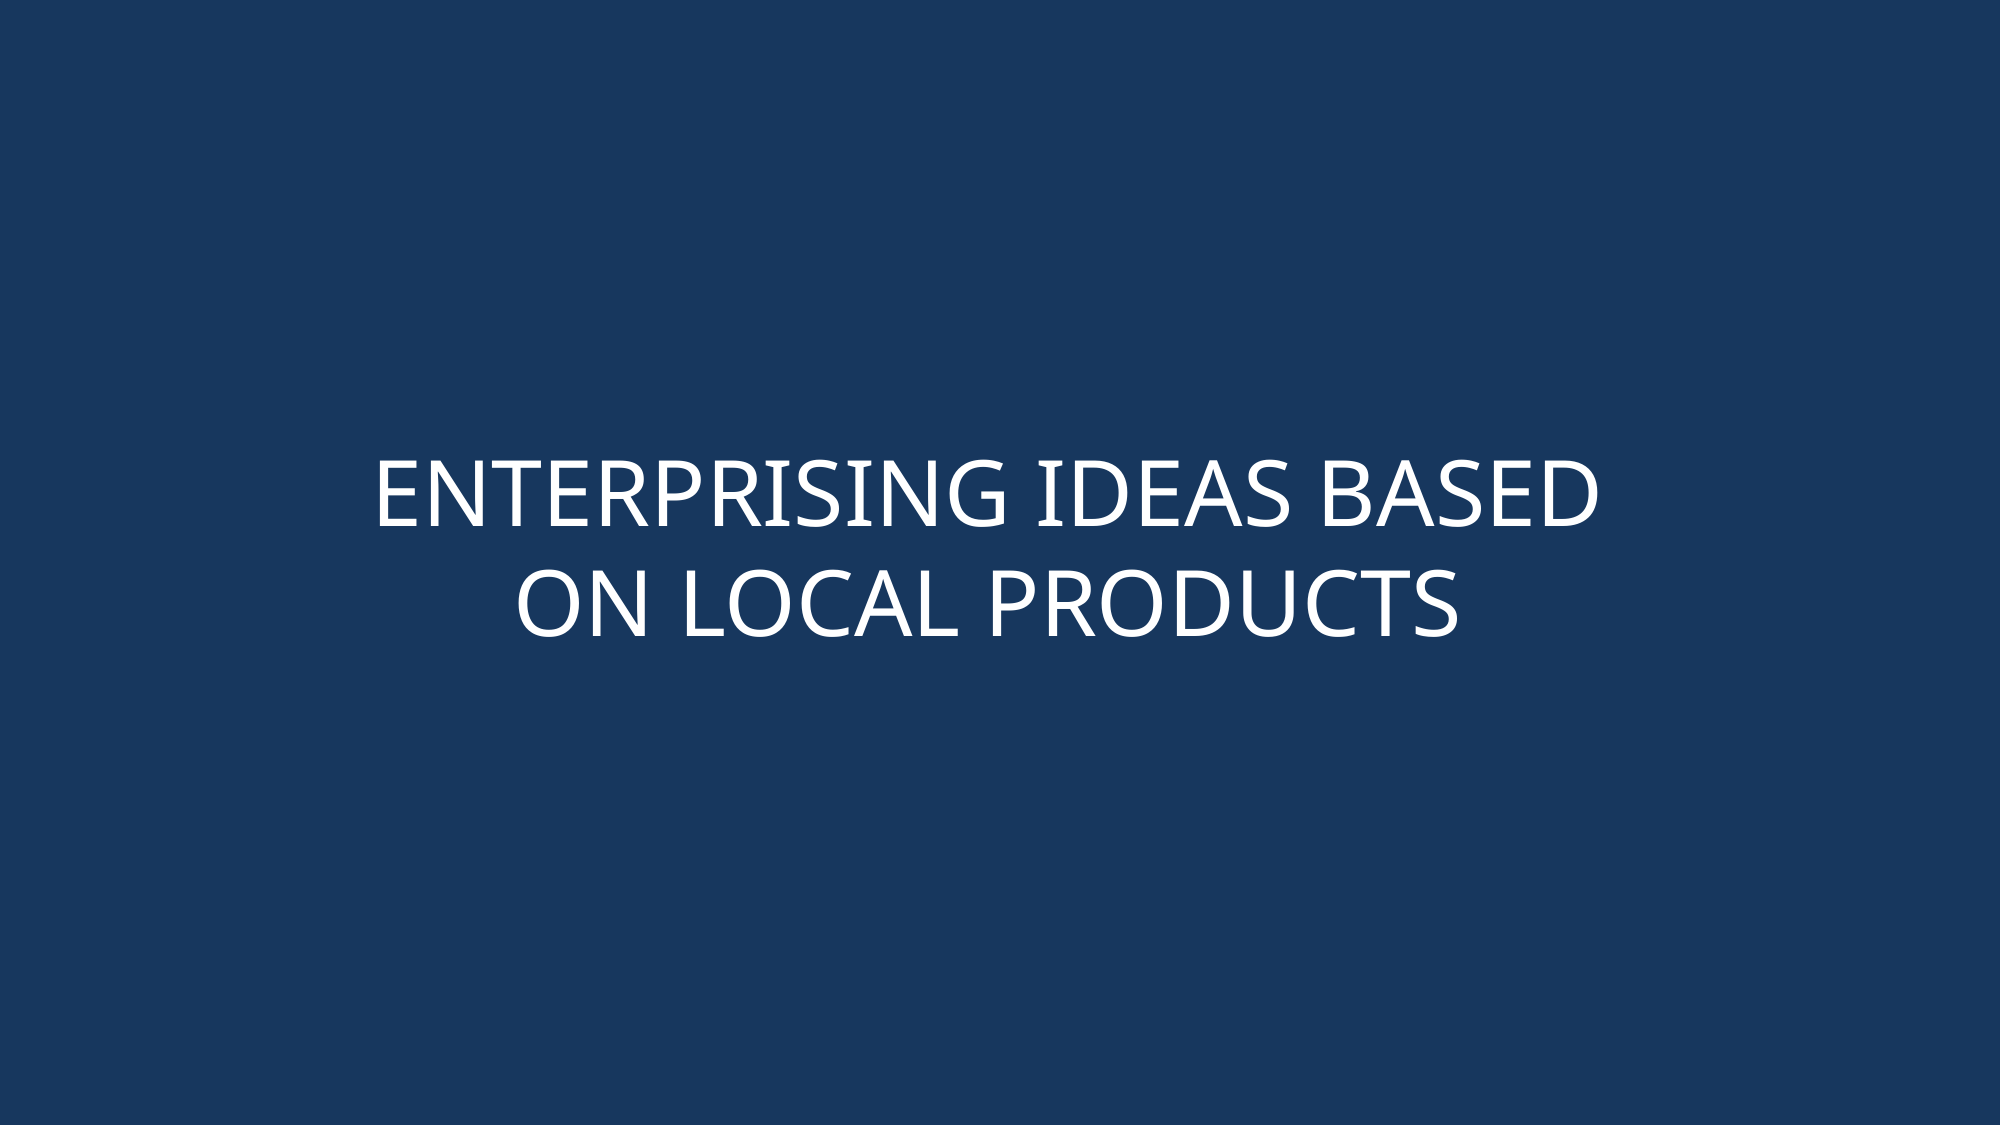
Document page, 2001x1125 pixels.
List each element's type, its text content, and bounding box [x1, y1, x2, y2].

title ENTERPRISING IDEAS BASED ON LOCAL PRODUCTS [338, 243, 1638, 846]
